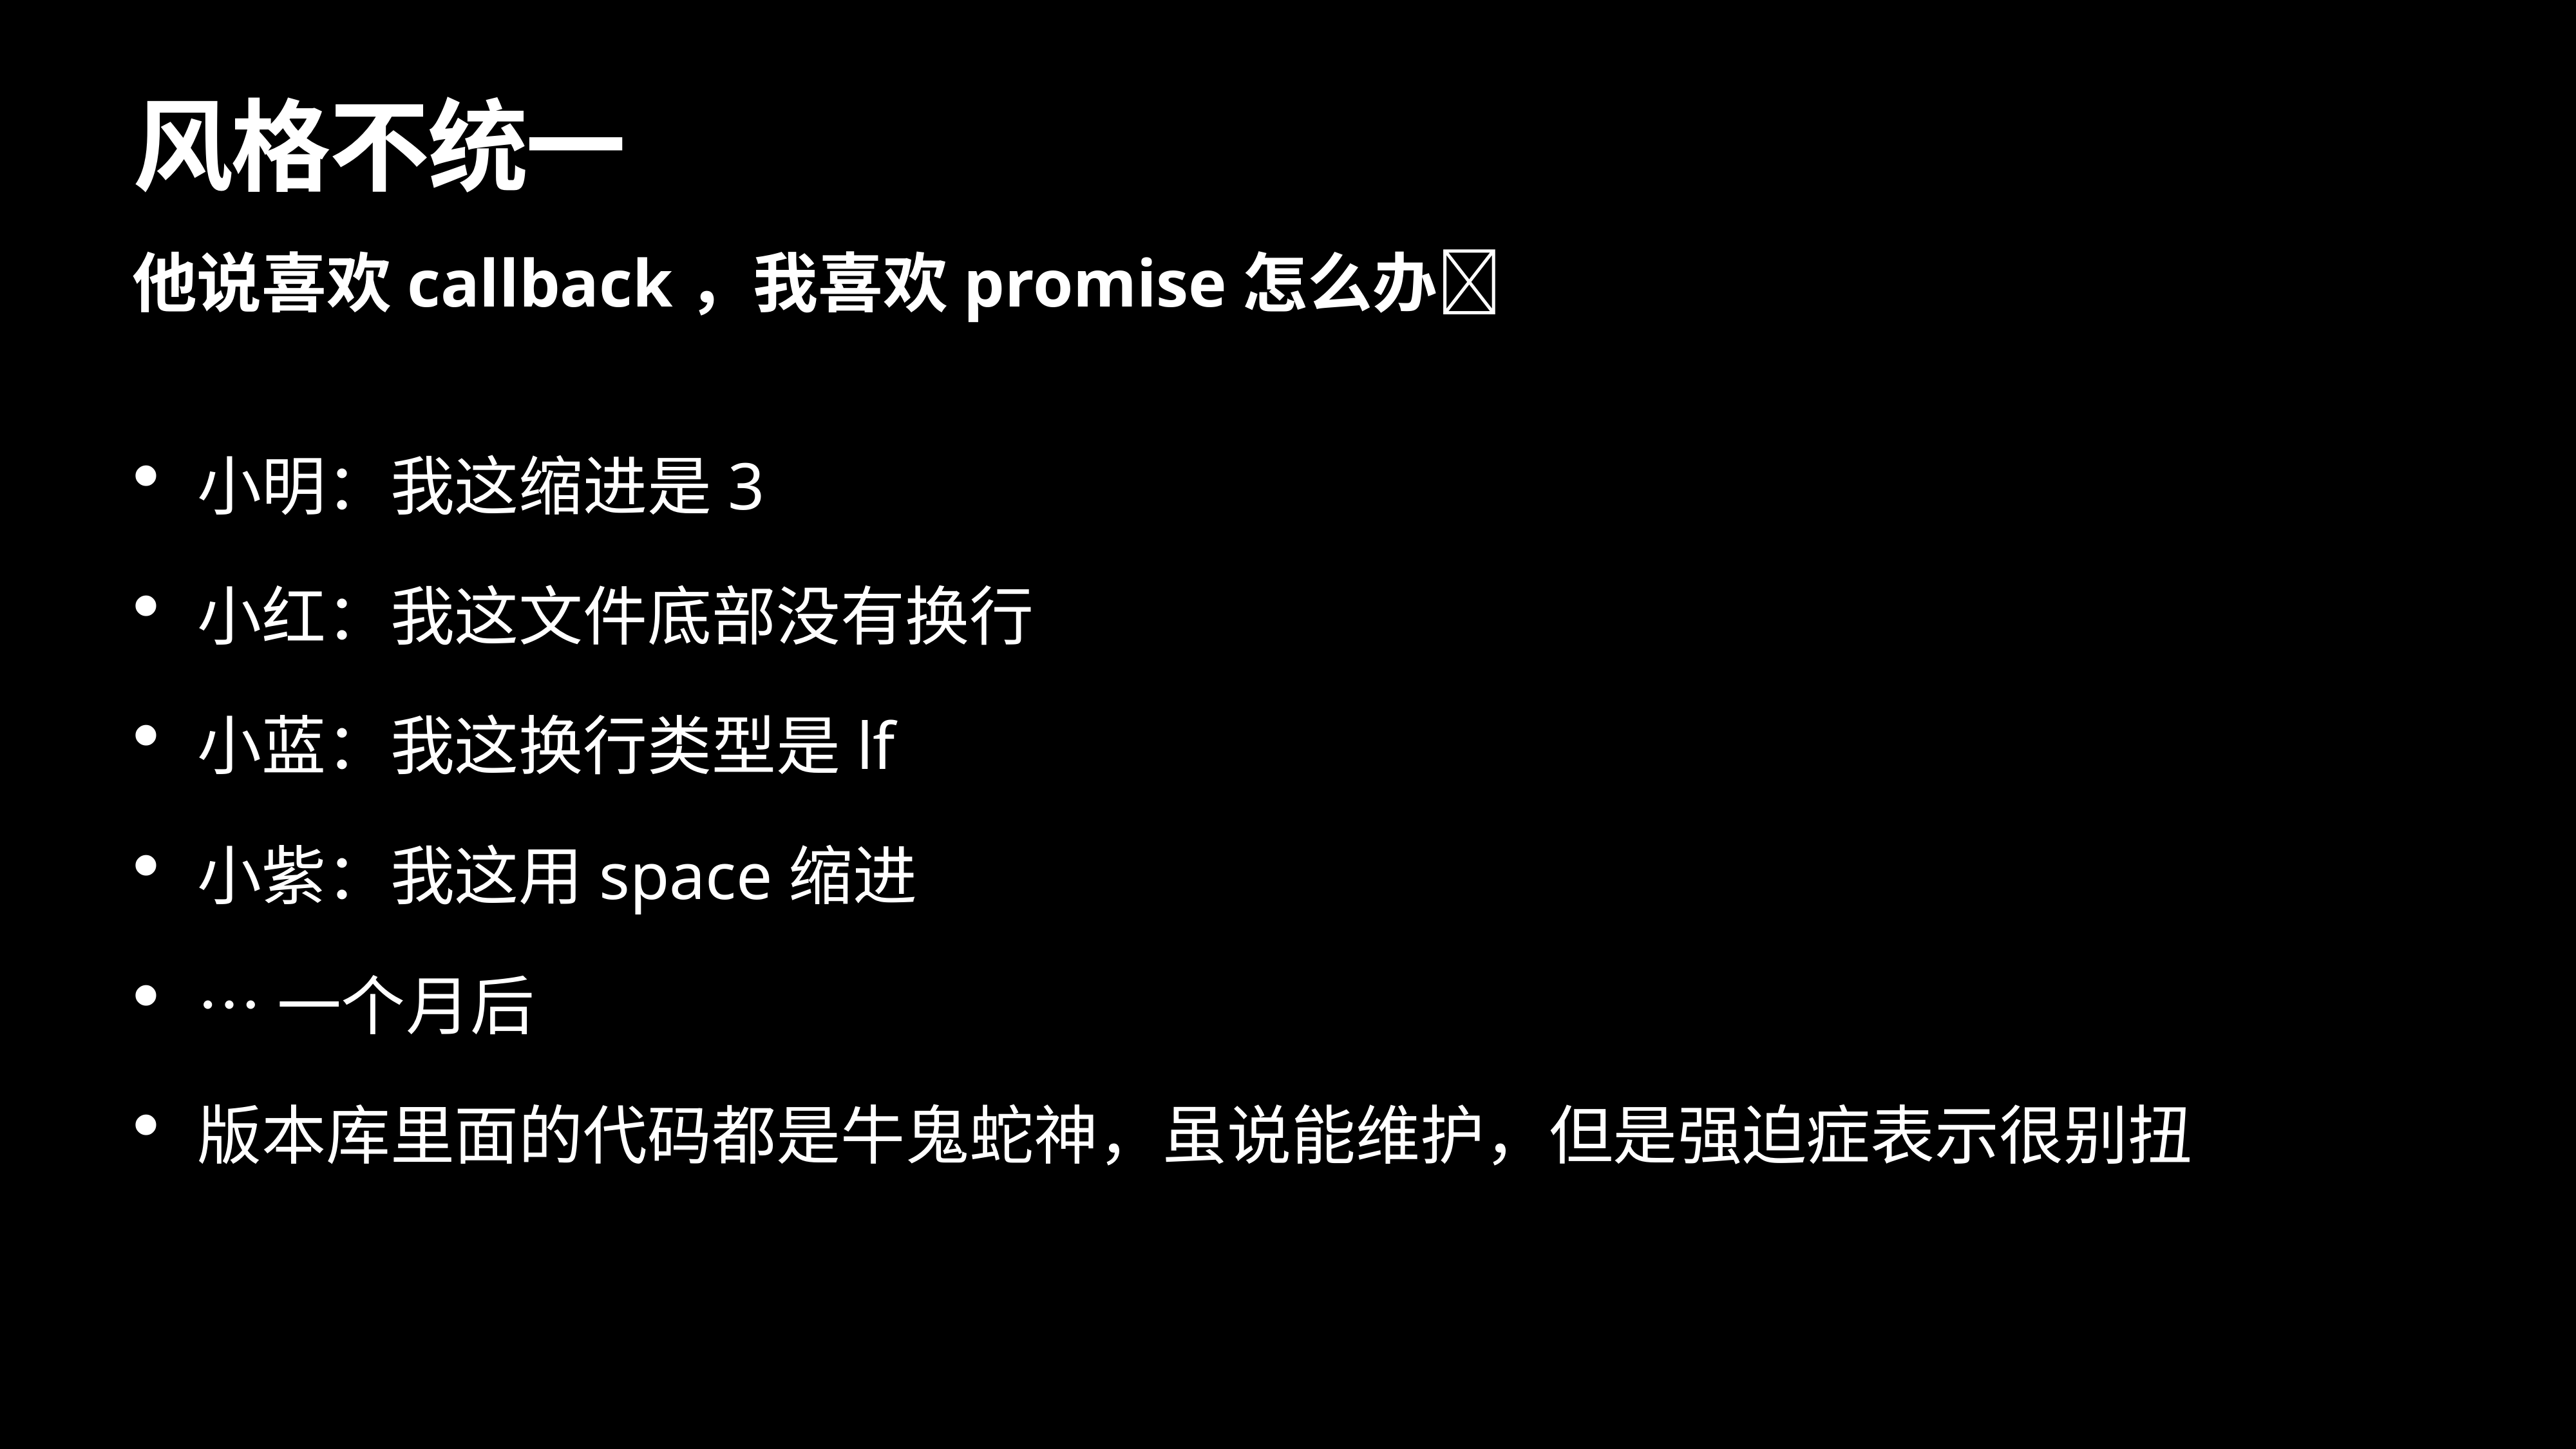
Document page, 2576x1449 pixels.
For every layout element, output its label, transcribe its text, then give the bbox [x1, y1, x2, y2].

list 小明：我这缩进是3 小红：我这文件底部没有换行 小蓝：我这换行类型是lf 小紫：我这用space缩进 …一个月后 版本库里面的代码都是牛鬼蛇神，虽说能维护，但是强迫症表示很别扭 [127, 448, 2449, 1321]
title 风格不统一 [127, 100, 2449, 236]
list 他说喜欢callback，我喜欢promise怎么办🐶 [127, 236, 2449, 337]
